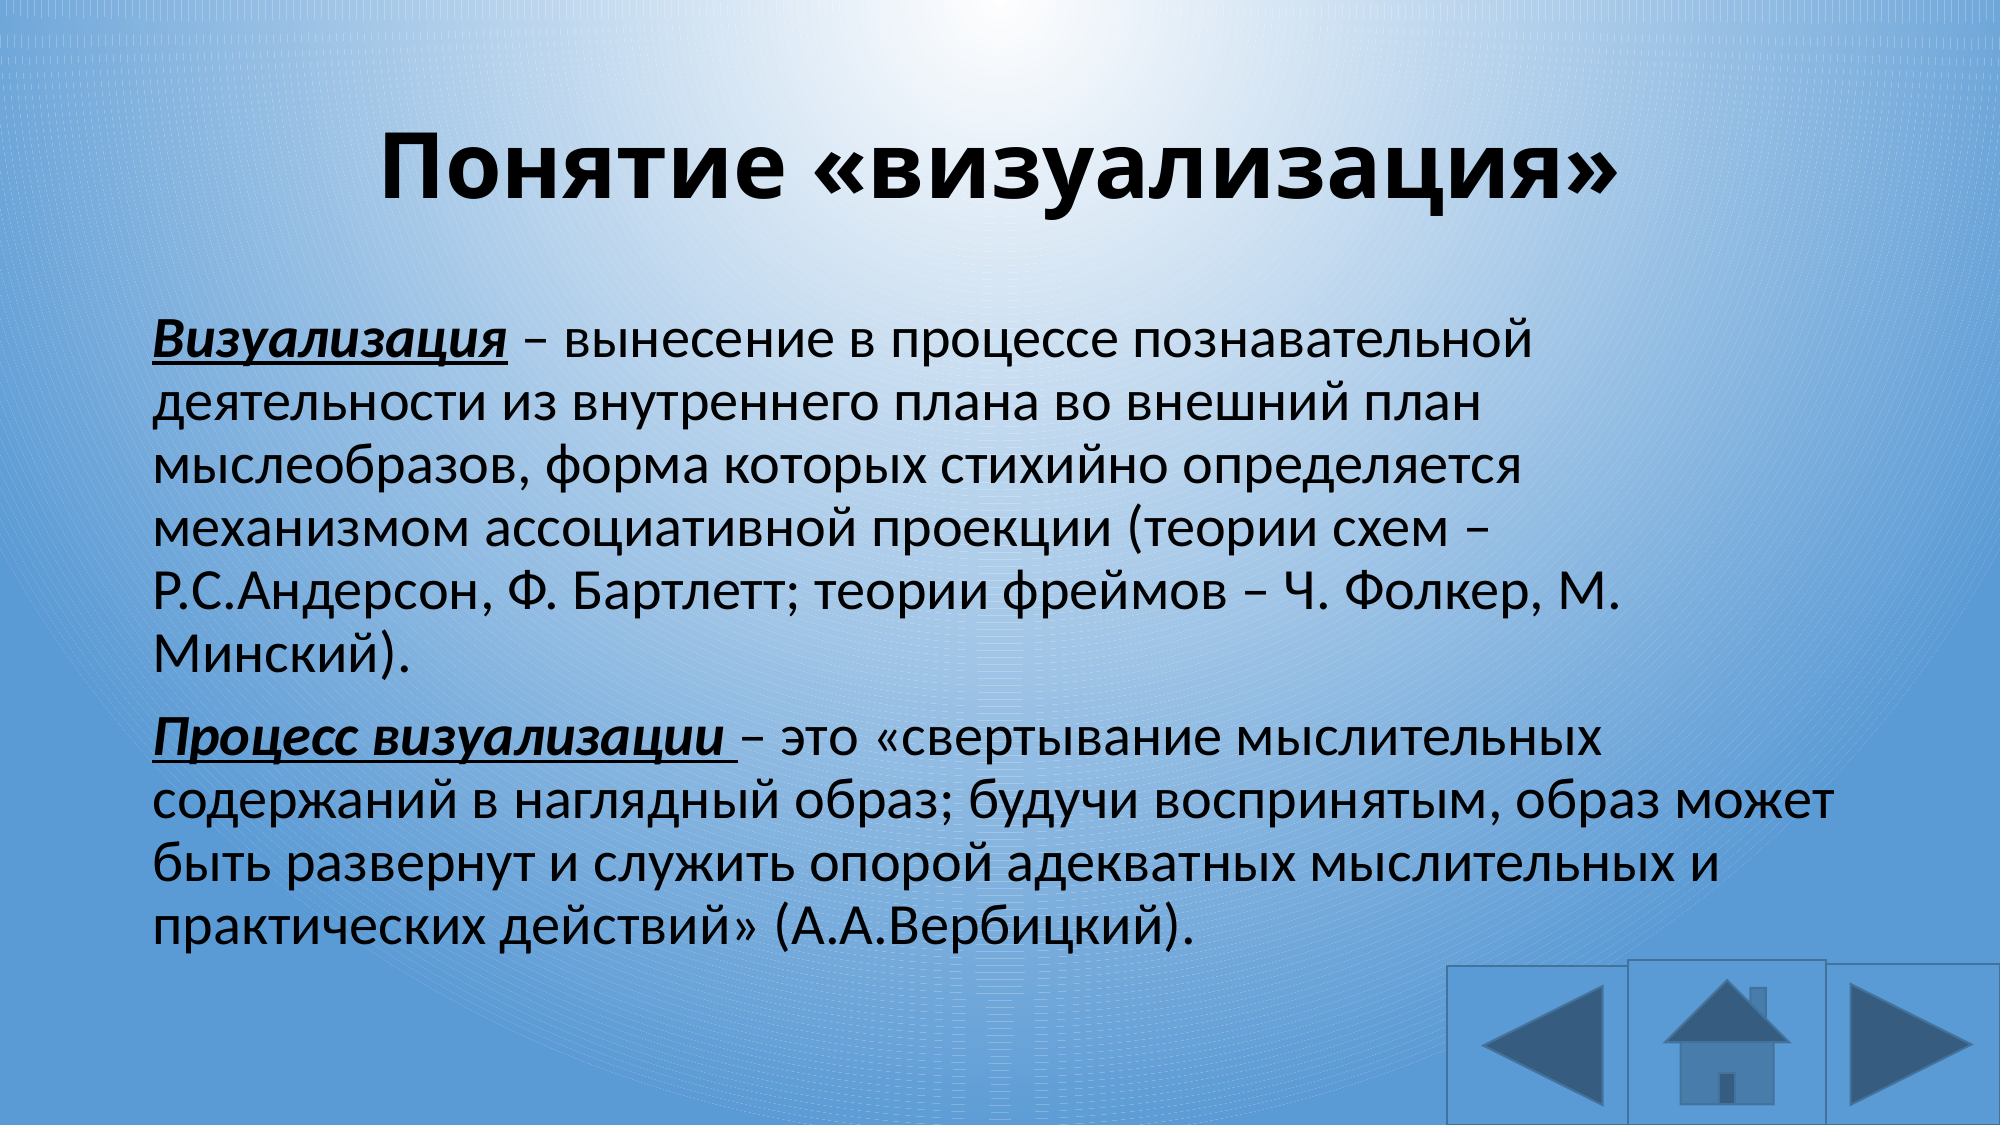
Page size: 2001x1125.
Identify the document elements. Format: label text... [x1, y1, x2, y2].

text_box [1446, 965, 1627, 1125]
text_box [1627, 959, 1827, 1125]
list Визуализация – вынесение в процессе познавательной деятельности из внутреннего плана во внешний план мыслеобразов, форма которых стихийно определяется механизмом ассоциативной проекции (теории схем – Р.С.Андерсон, Ф. Бартлетт; теории фреймов – Ч. Фолкер, М. Минский). Процесс визуализации – это «свертывание мыслительных содержаний в наглядный образ; будучи воспринятым, образ может быть развернут и служить опорой адекватных мыслительных и практических действий» (А.А.Вербицкий). [137, 299, 1863, 1014]
text_box [1827, 963, 2000, 1125]
title Понятие «визуализация» [137, 59, 1863, 278]
